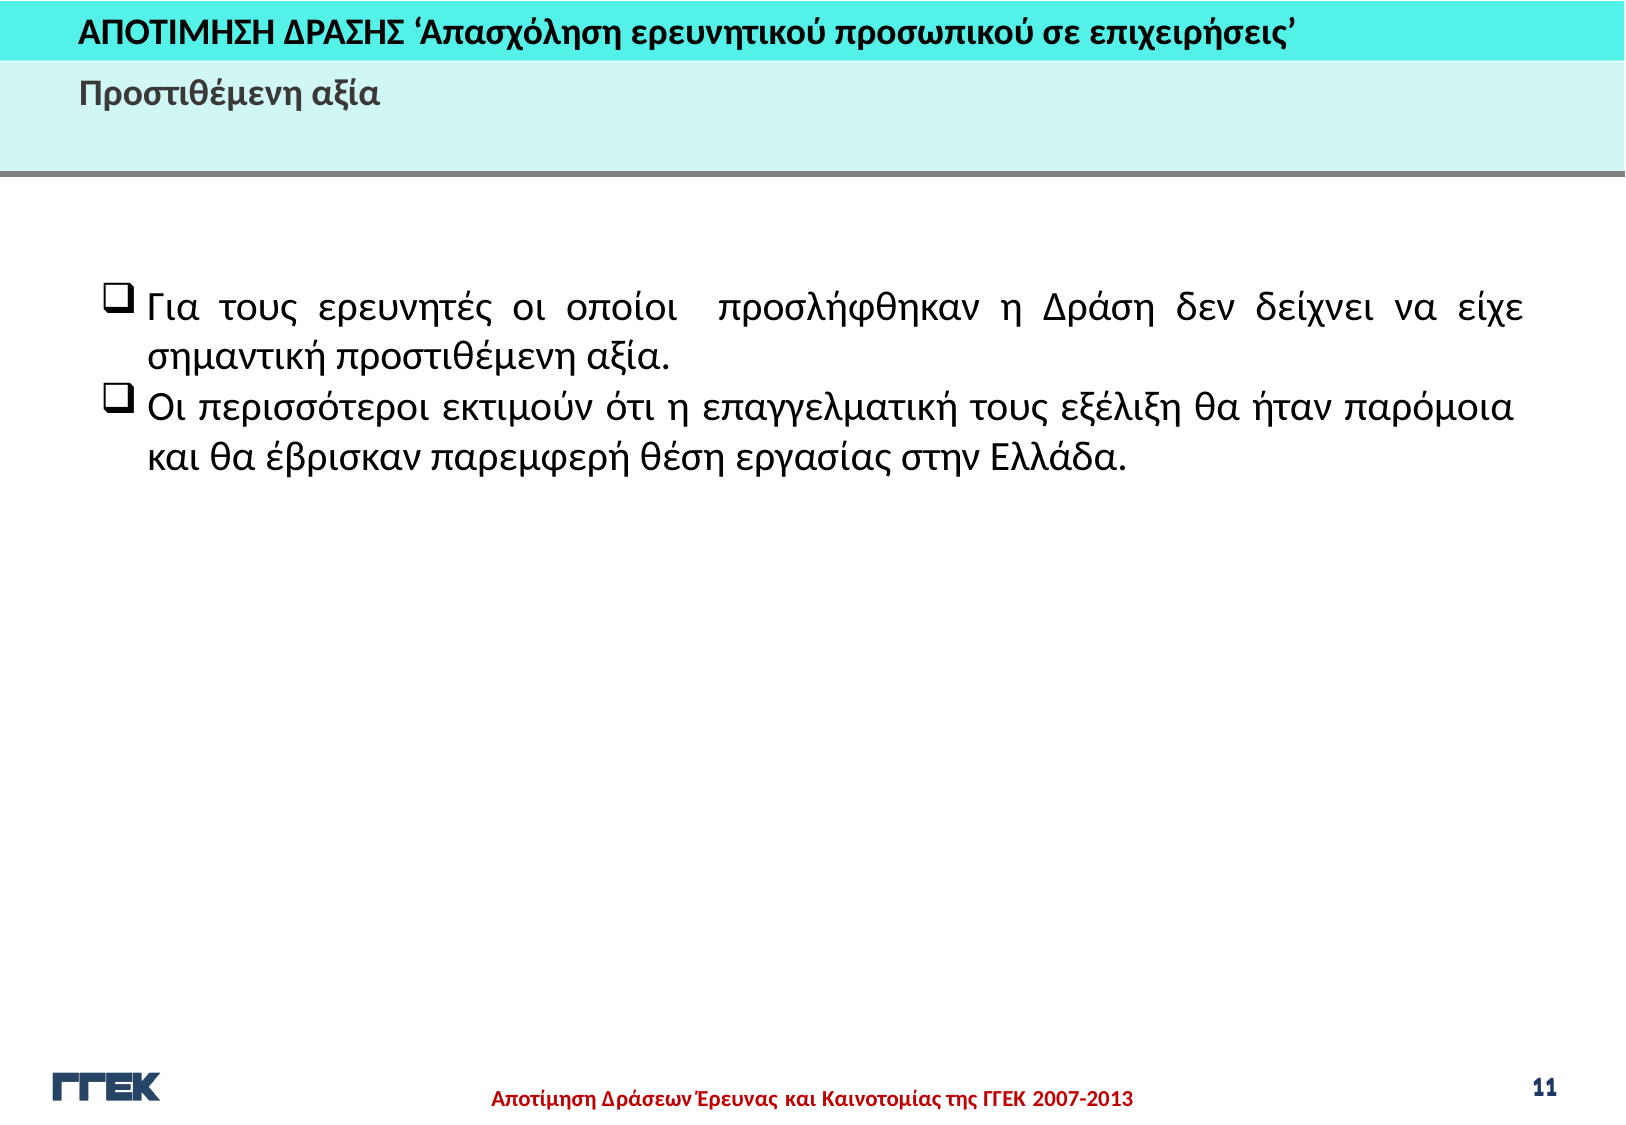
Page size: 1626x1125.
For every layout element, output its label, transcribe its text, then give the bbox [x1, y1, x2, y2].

picture [52, 1072, 161, 1101]
text_box 11 [1517, 1062, 1596, 1107]
text_box Προστιθέμενη αξία [64, 60, 397, 121]
text_box Για τους ερευνητές οι οποίοι προσλήφθηκαν η Δράση δεν δείχνει να είχε σημαντική προστιθέμενη αξία. Οι περισσότεροι εκτιμούν ότι η επαγγελματική τους εξέλιξη θα ήταν παρόμοια και θα έβρισκαν παρεμφερή θέση εργασίας στην Ελλάδα. [85, 220, 1540, 536]
text_box ΑΠΟΤΙΜΗΣΗ ΔΡΑΣΗΣ ‘Απασχόληση ερευνητικού προσωπικού σε επιχειρήσεις’ [63, 0, 1614, 60]
